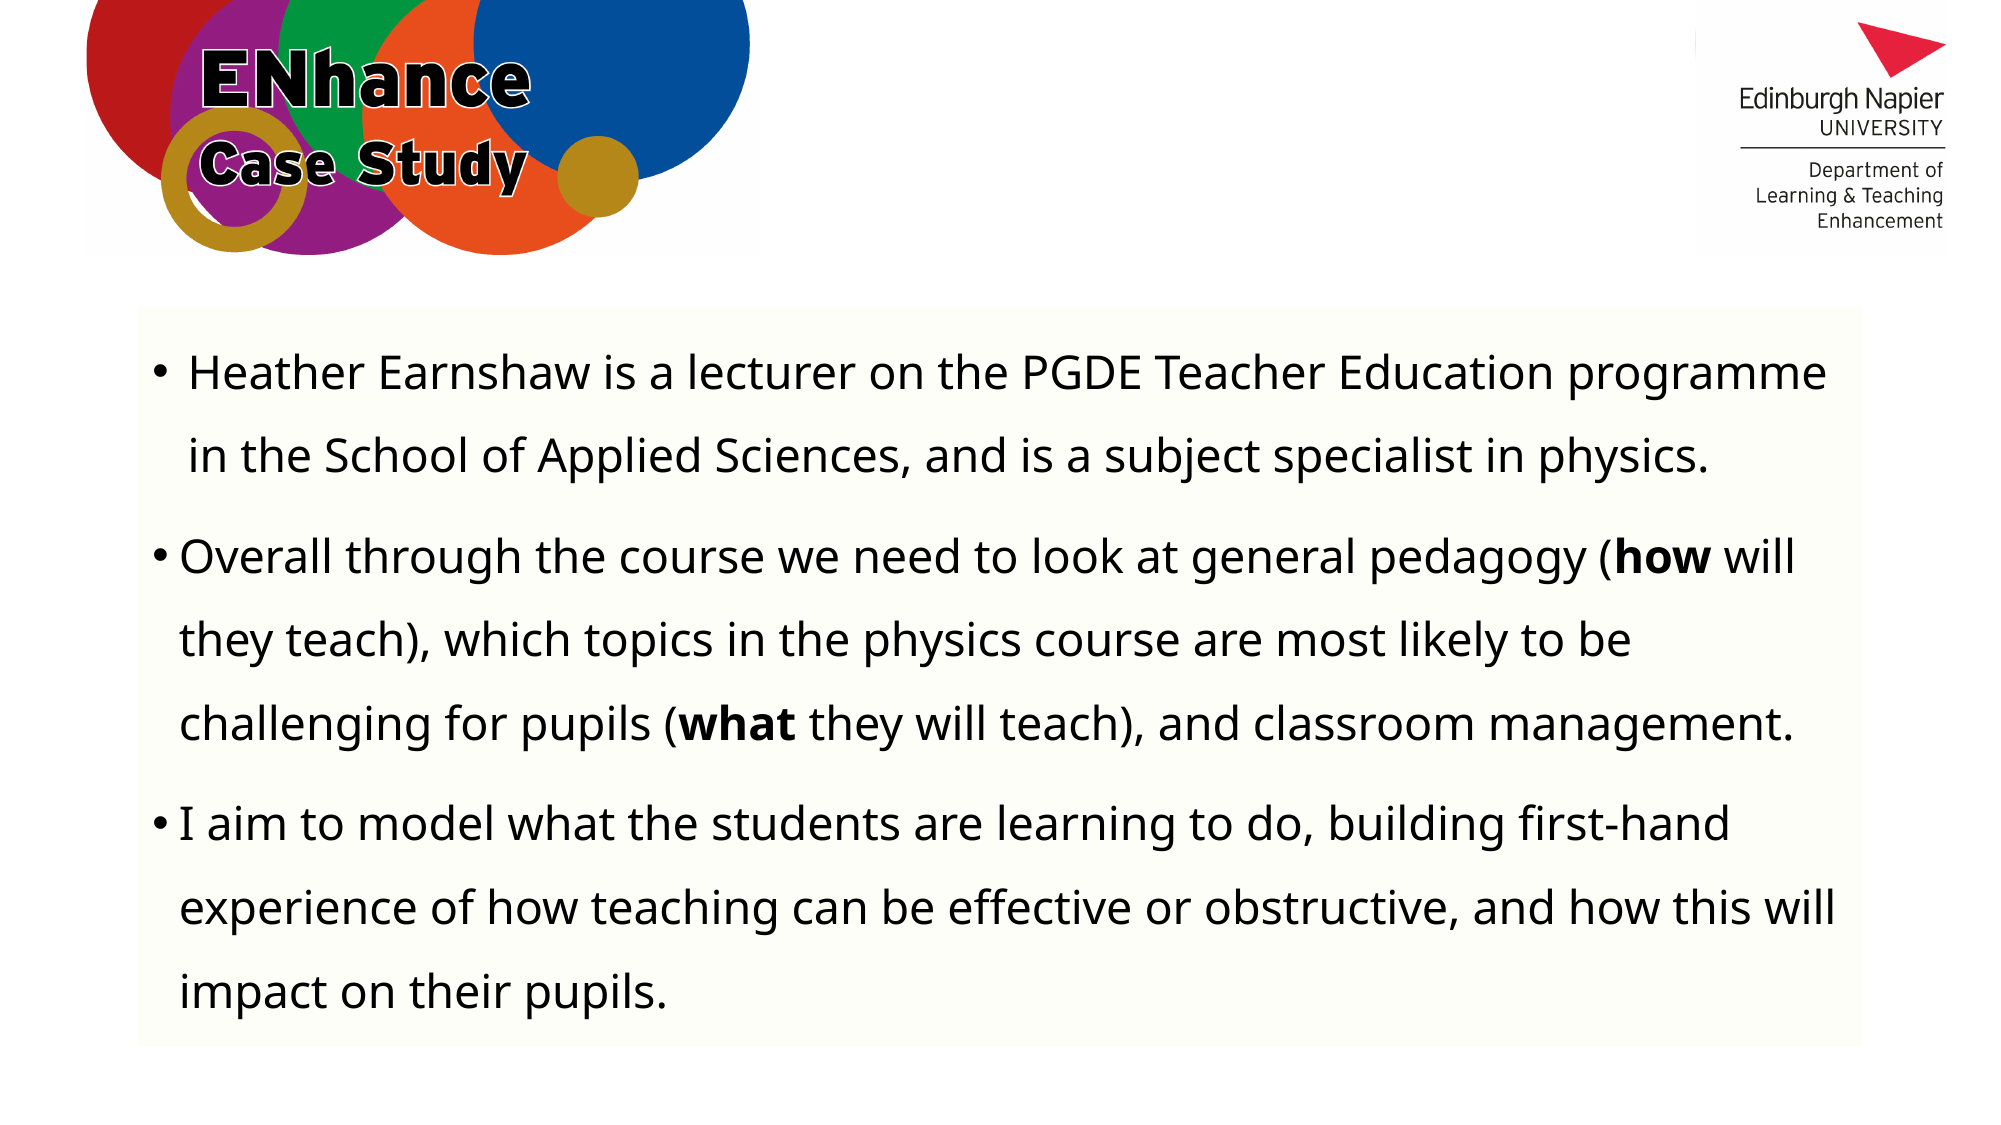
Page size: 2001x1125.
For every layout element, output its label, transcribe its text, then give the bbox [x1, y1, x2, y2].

picture [1695, 0, 1946, 255]
list Heather Earnshaw is a lecturer on the PGDE Teacher Education programme in the School of Applied Sciences, and is a subject specialist in physics. Overall through the course we need to look at general pedagogy (how will they teach), which topics in the physics course are most likely to be challenging for pupils (what they will teach), and classroom management. I aim to model what the students are learning to do, building first-hand experience of how teaching can be effective or obstructive, and how this will impact on their pupils. [137, 307, 1863, 1047]
picture [86, 0, 759, 255]
